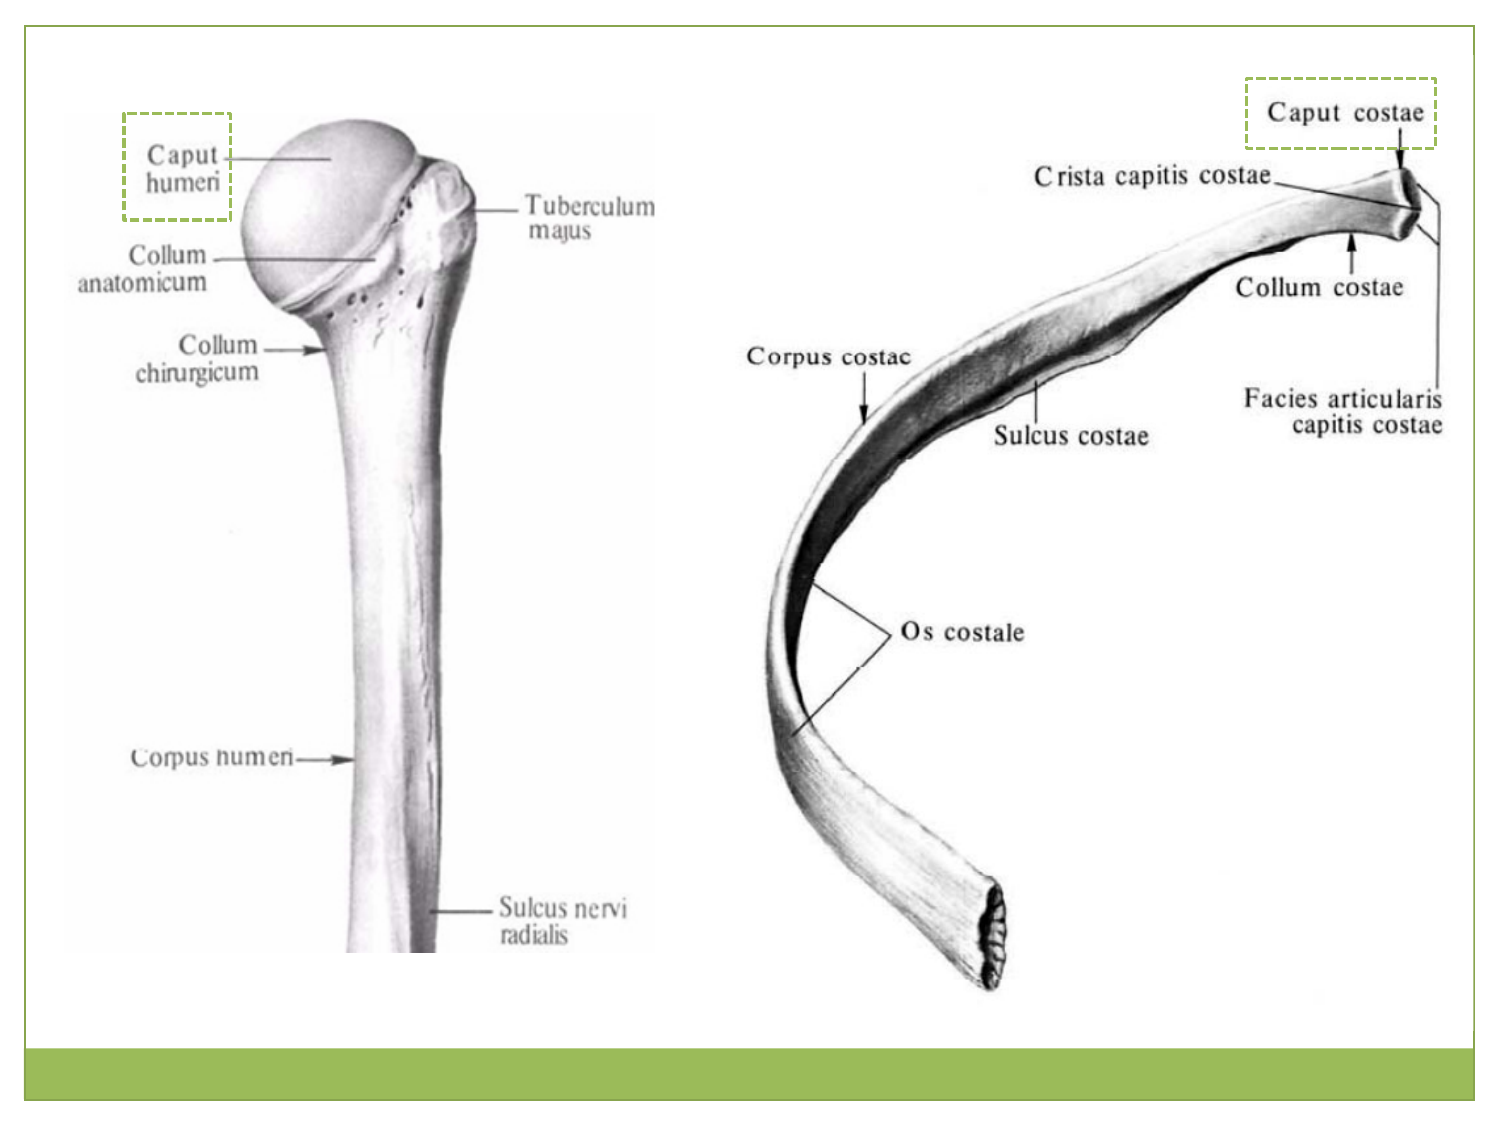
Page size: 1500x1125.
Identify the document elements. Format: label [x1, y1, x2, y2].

picture [726, 54, 1474, 1031]
picture [64, 113, 677, 953]
